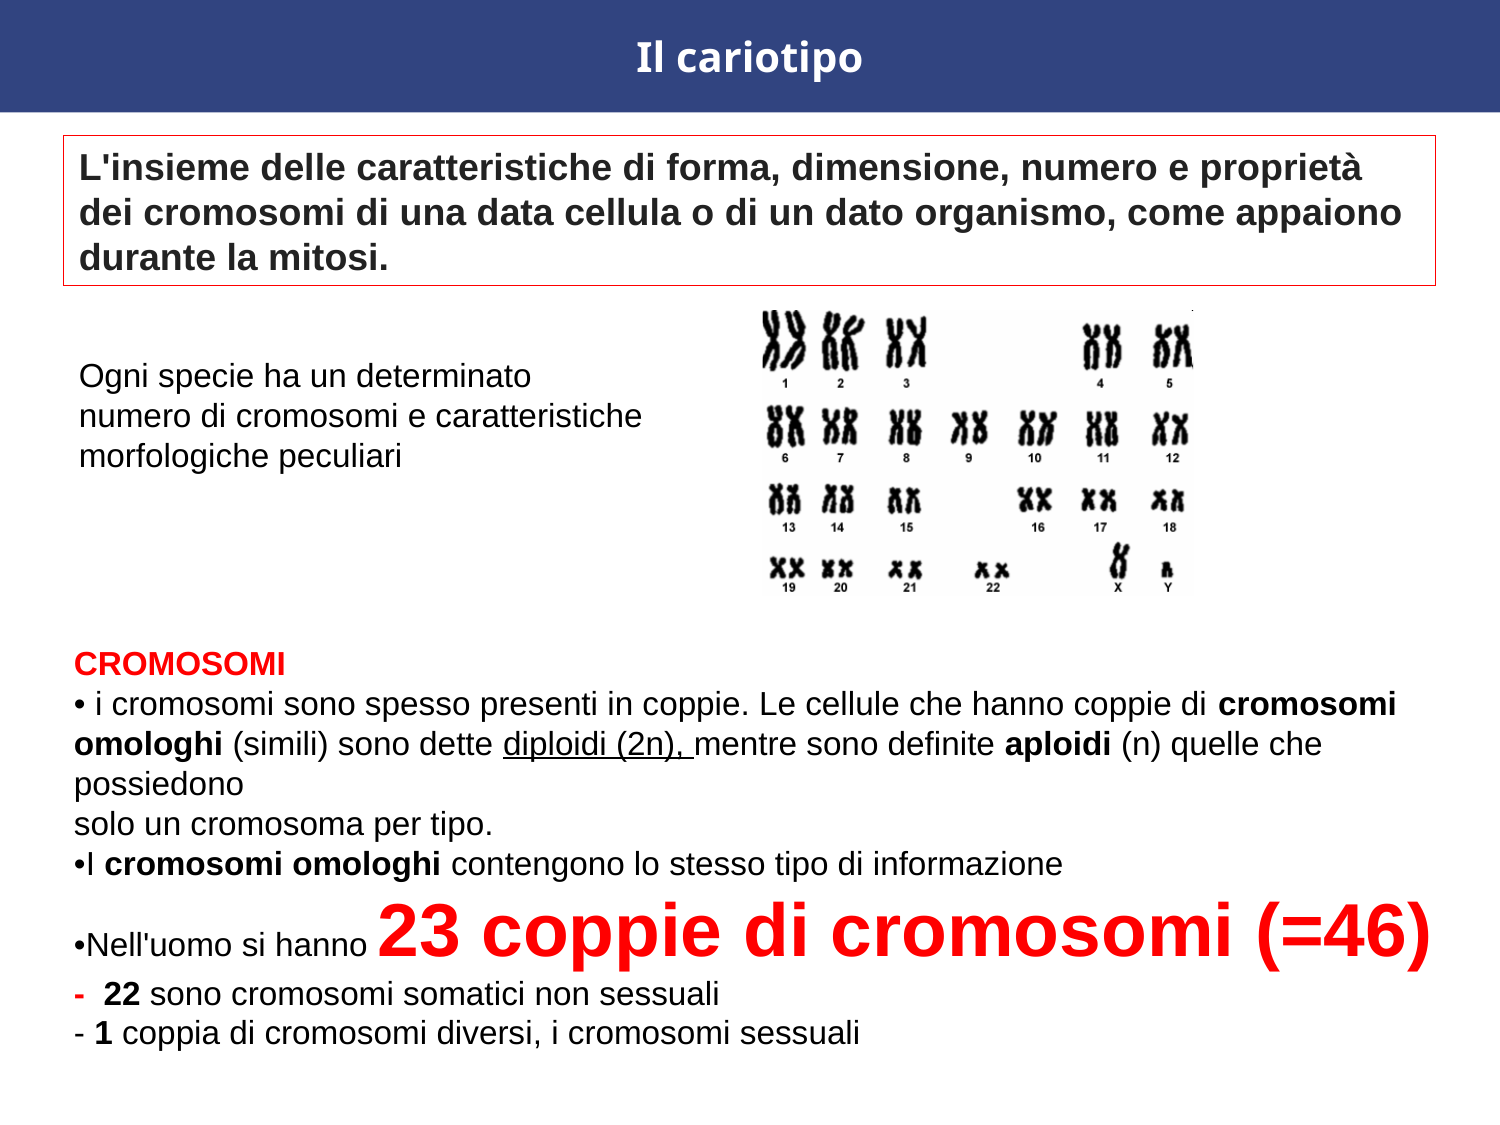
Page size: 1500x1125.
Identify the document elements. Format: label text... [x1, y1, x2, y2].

text_box L'insieme delle caratteristiche di forma, dimensione, numero e proprietà dei cromosomi di una data cellula o di un dato organismo, come appaiono durante la mitosi. [63, 135, 1436, 286]
title Il cariotipo [0, 0, 1500, 113]
text_box Ogni specie ha un determinato numero di cromosomi e caratteristiche morfologiche peculiari [64, 347, 757, 522]
picture [762, 310, 1194, 596]
text_box CROMOSOMI • i cromosomi sono spesso presenti in coppie. Le cellule che hanno coppie di cromosomi omologhi (simili) sono dette diploidi (2n), mentre sono definite aploidi (n) quelle che possiedono solo un cromosoma per tipo. •I cromosomi omologhi contengono lo stesso tipo di informazione •Nell'uomo si hanno 23 coppie di cromosomi (=46) - 22 sono cromosomi somatici non sessuali - 1 coppia di cromosomi diversi, i cromosomi sessuali [59, 634, 1500, 1059]
